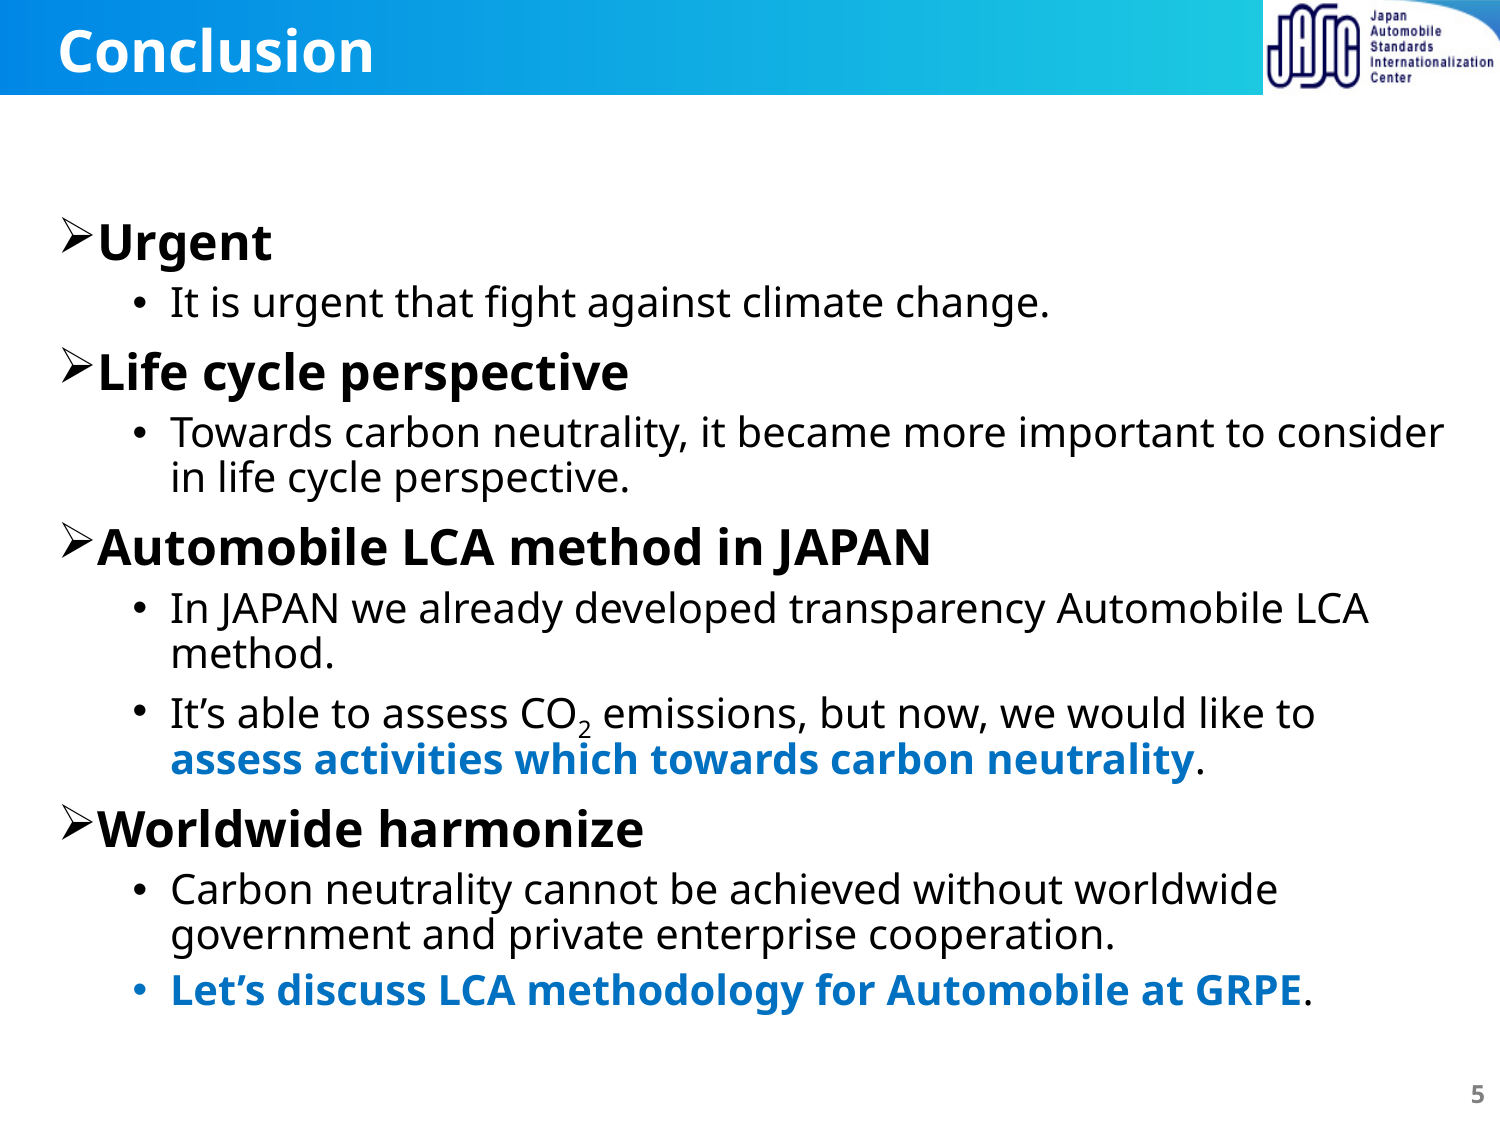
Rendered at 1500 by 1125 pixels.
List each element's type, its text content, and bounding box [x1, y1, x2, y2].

slide_number 5 [1352, 1065, 1500, 1125]
title Conclusion [42, 0, 1260, 107]
picture [1263, 0, 1500, 95]
list Urgent It is urgent that fight against climate change. Life cycle perspective Towards carbon neutrality, it became more important to consider in life cycle perspective. Automobile LCA method in JAPAN In JAPAN we already developed transparency Automobile LCA method. It’s able to assess CO2 emissions, but now, we would like to assess activities which towards carbon neutrality. Worldwide harmonize Carbon neutrality cannot be achieved without worldwide government and private enterprise cooperation. Let’s discuss LCA methodology for Automobile at GRPE. [42, 209, 1460, 1037]
